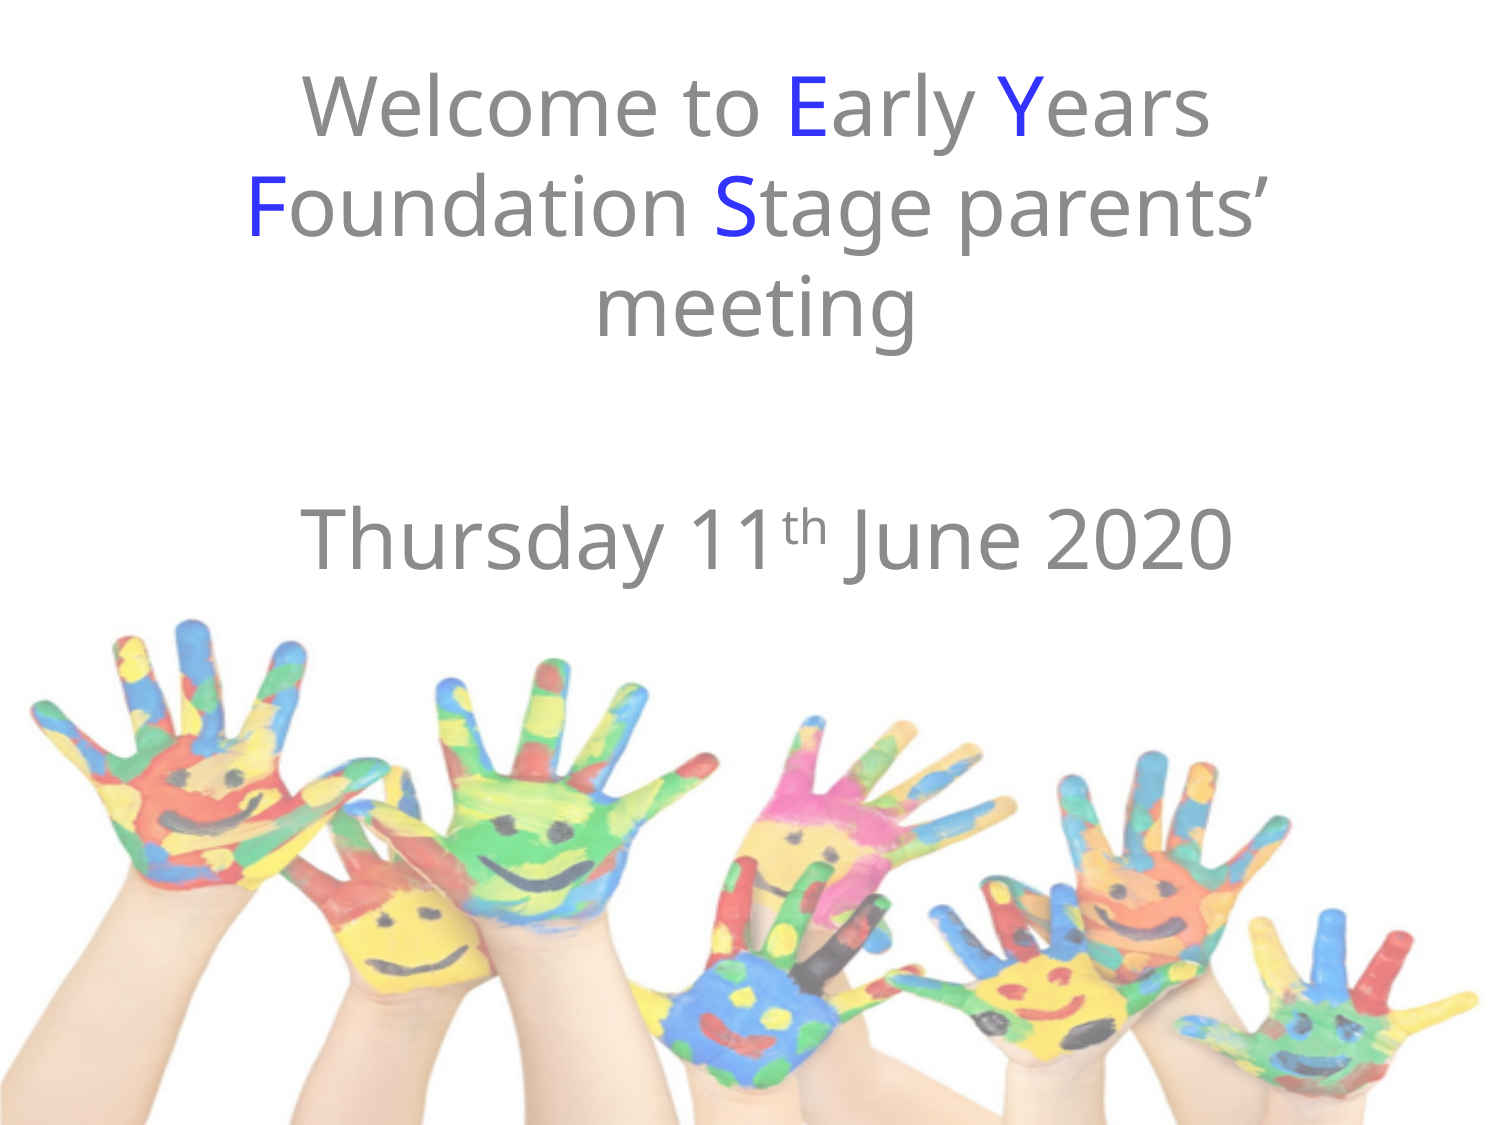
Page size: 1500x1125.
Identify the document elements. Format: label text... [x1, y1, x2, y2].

subtitle Welcome to Early Years Foundation Stage parents’ meeting Thursday 11th June 2020 [76, 45, 1438, 431]
picture [0, 433, 1500, 1125]
